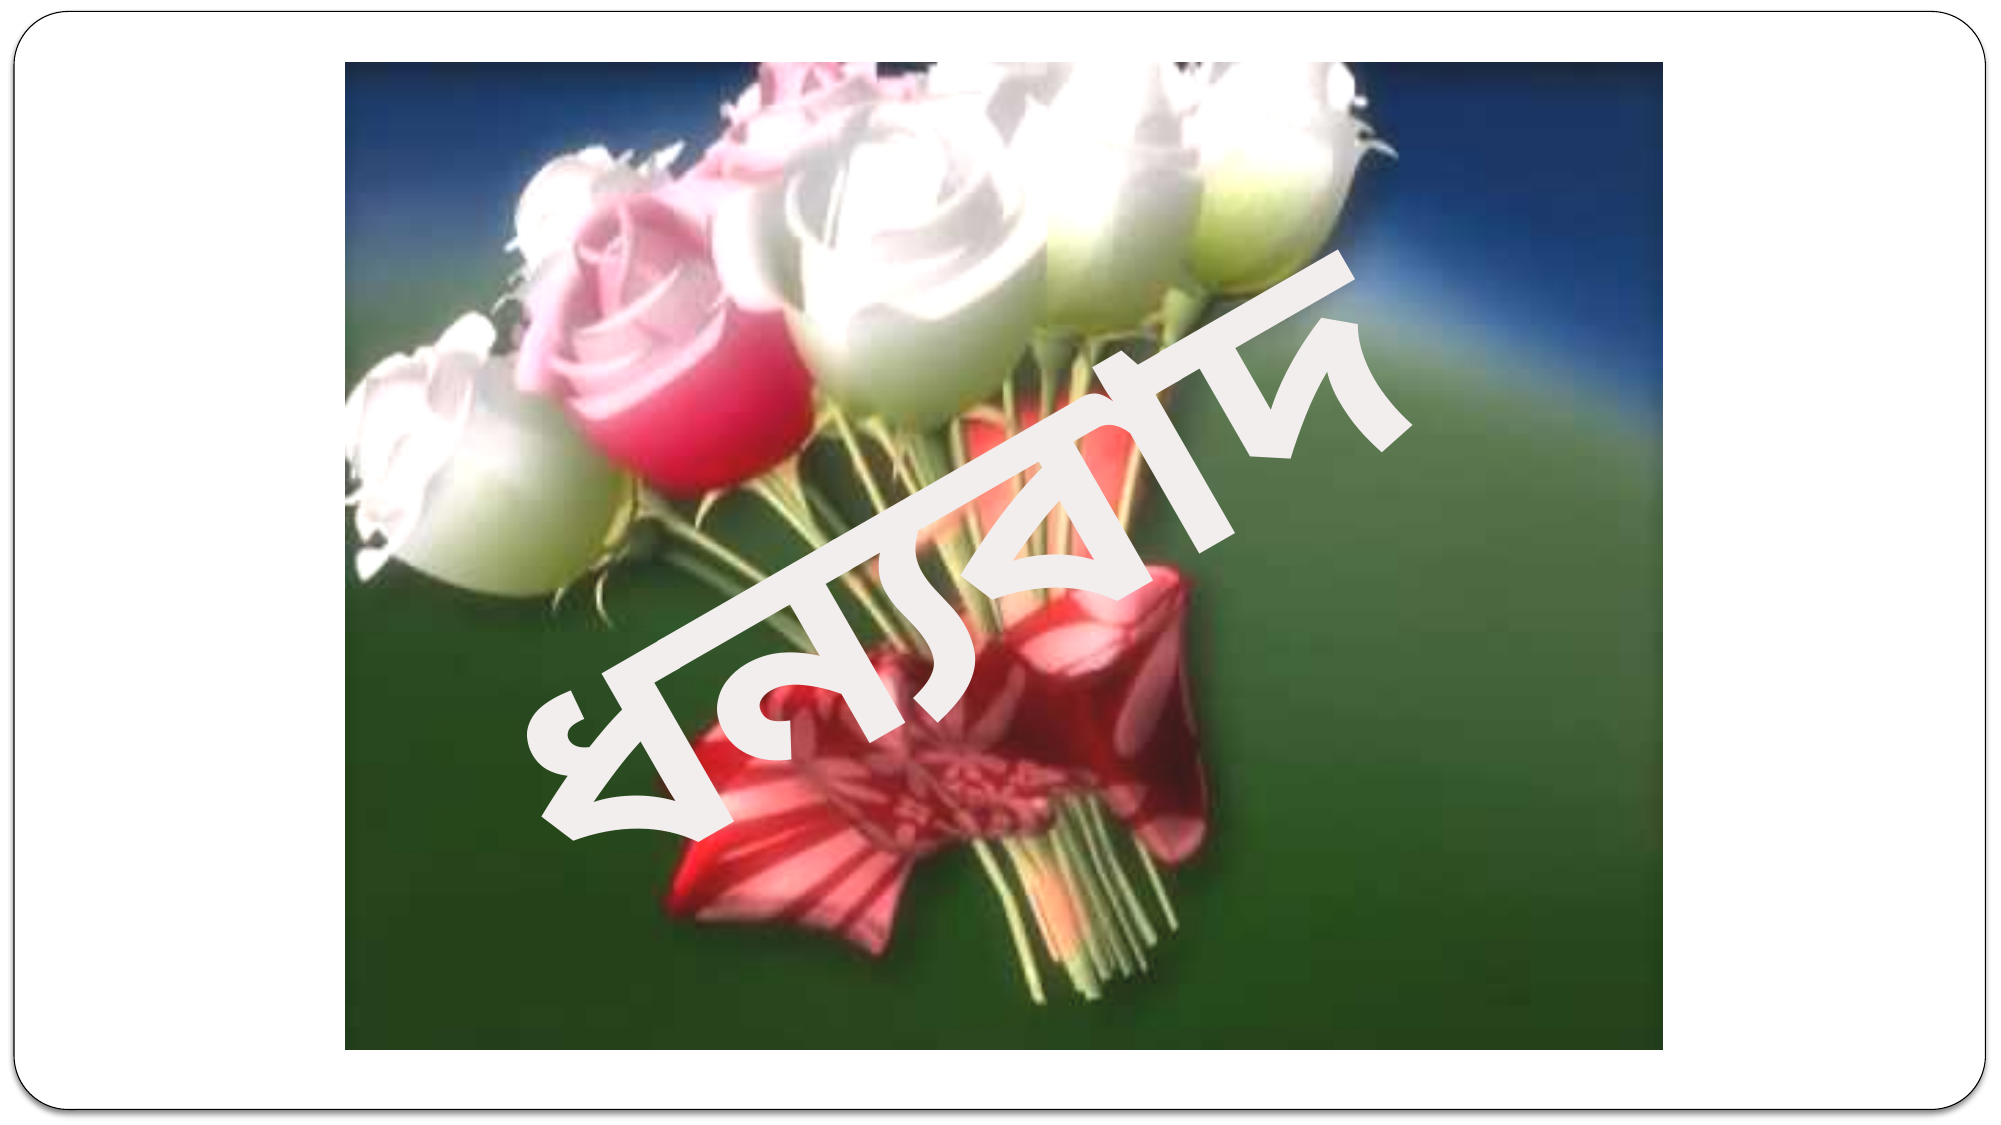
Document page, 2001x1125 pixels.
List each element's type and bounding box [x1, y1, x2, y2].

picture [345, 62, 1663, 1051]
